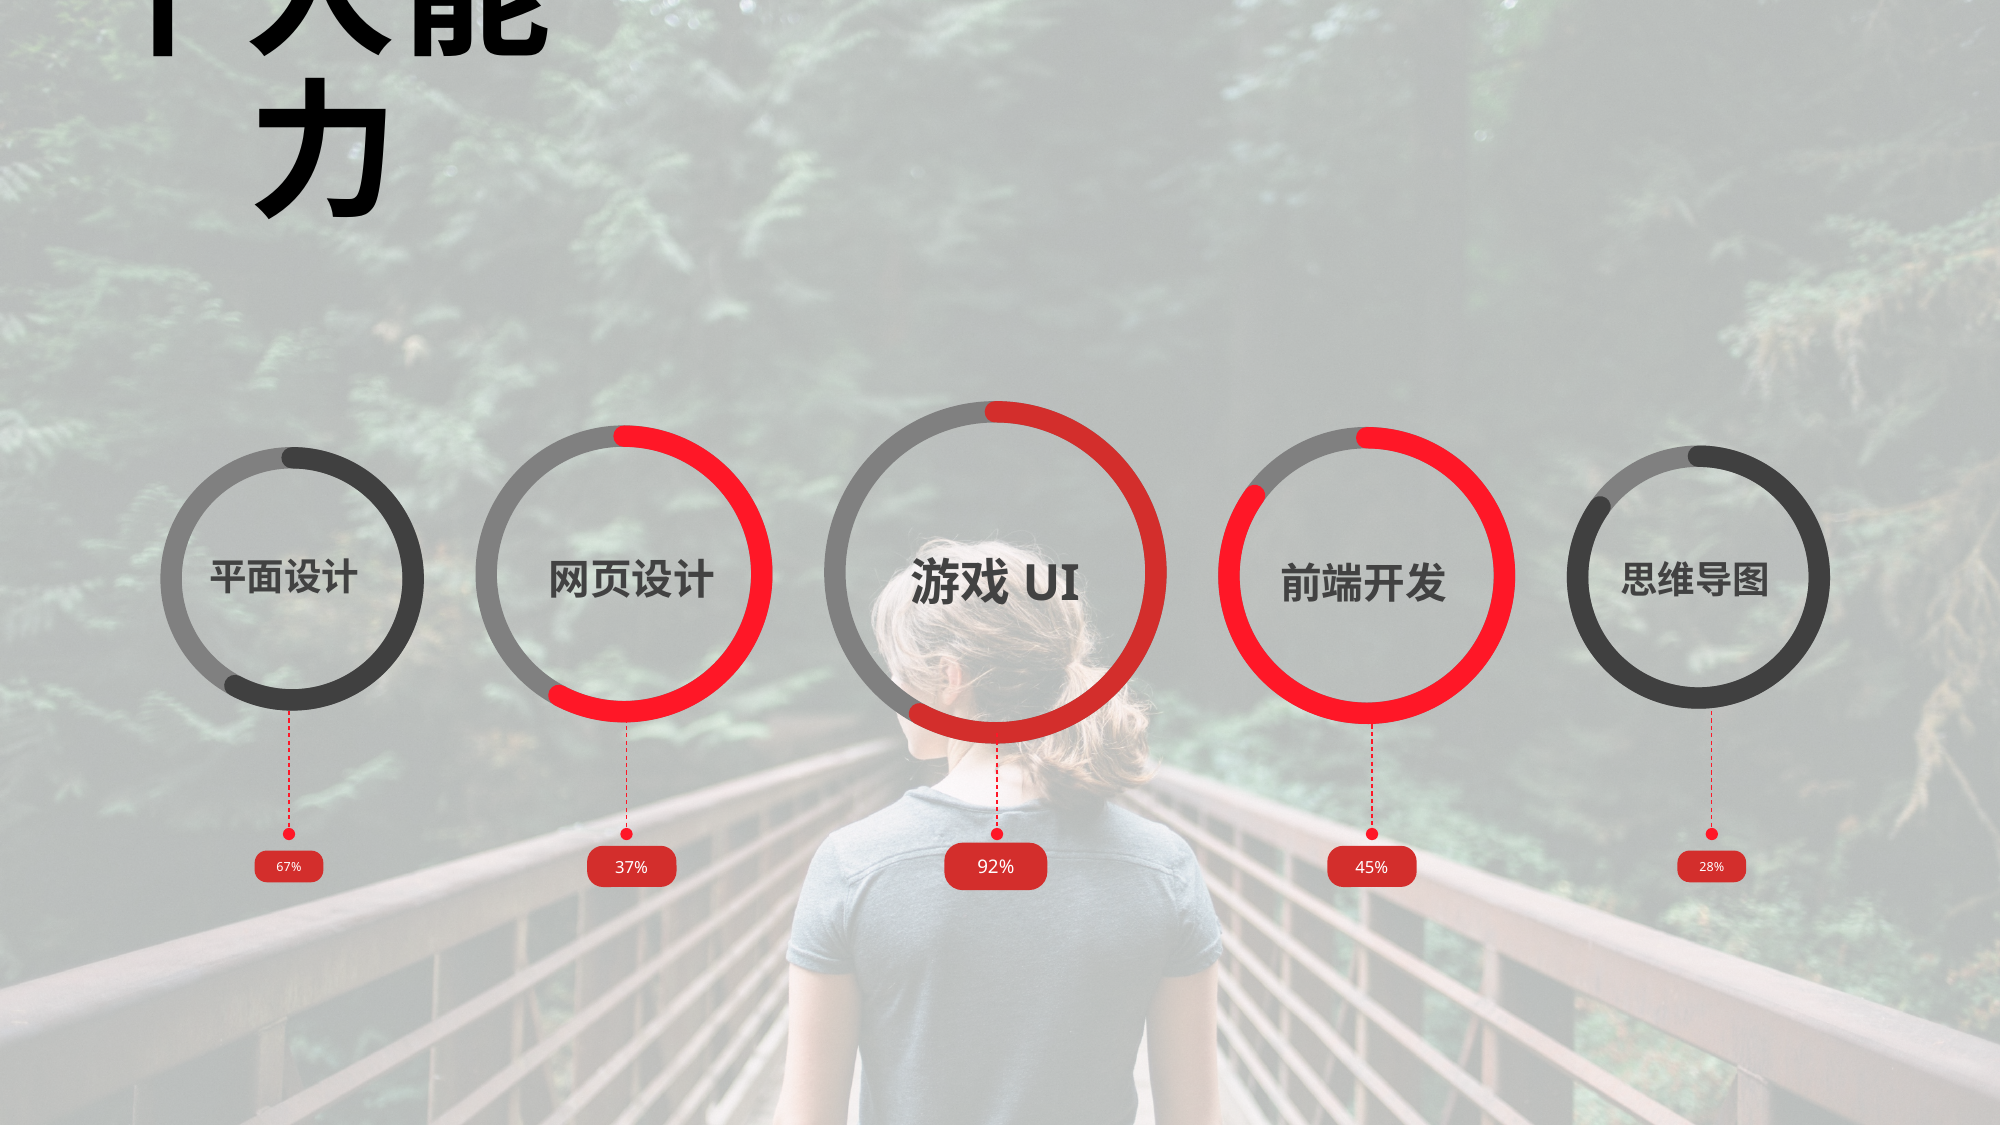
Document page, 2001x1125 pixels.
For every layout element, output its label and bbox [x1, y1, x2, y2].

text_box [1577, 456, 1820, 699]
text_box [486, 436, 762, 712]
picture [0, 0, 2000, 1125]
text_box [834, 411, 1156, 733]
text_box [171, 457, 414, 700]
text_box [1228, 437, 1505, 714]
